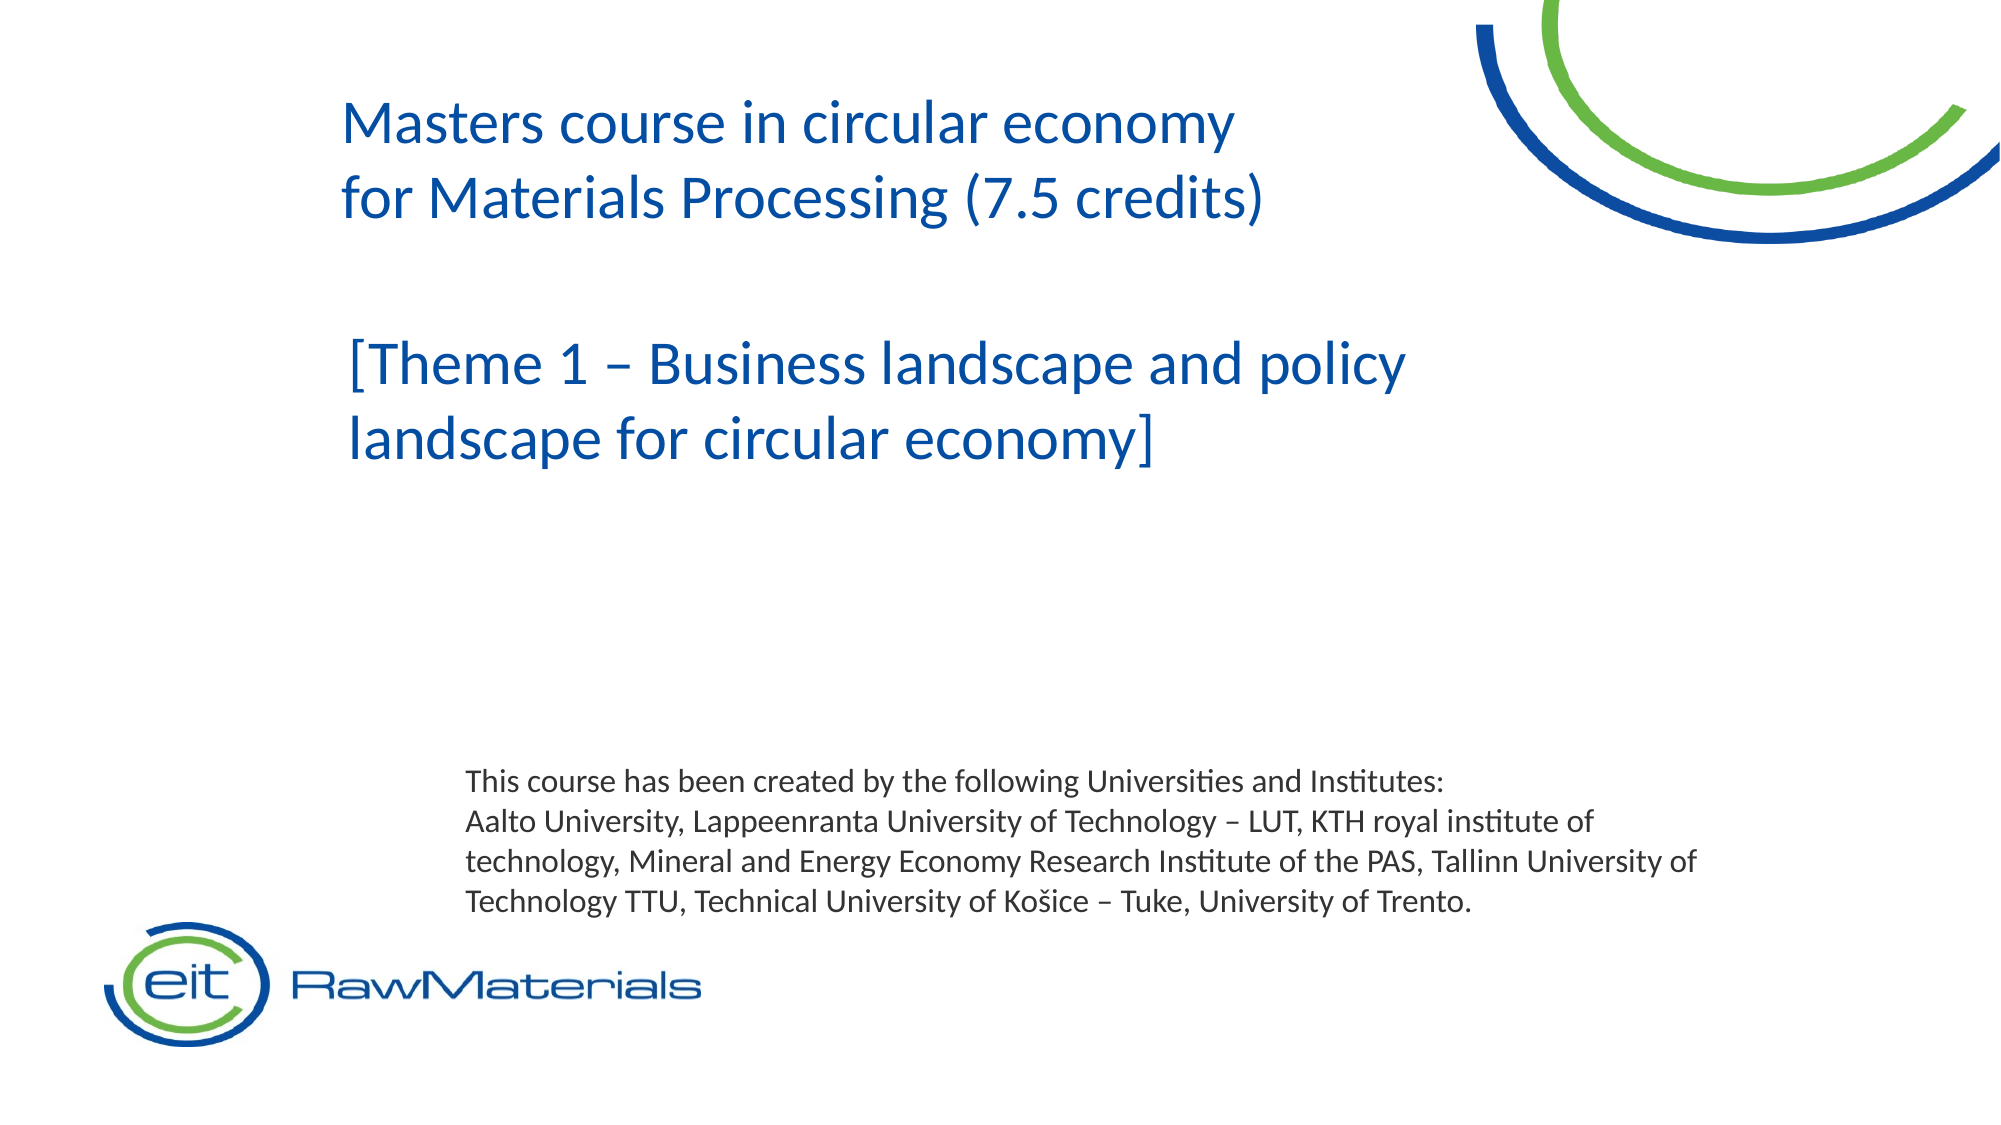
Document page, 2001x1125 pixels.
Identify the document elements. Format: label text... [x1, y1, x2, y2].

text_box [Theme 1 – Business landscape and policy landscape for circular economy] [334, 314, 1539, 386]
picture [104, 922, 450, 1047]
text_box Masters course in circular economy for Materials Processing (7.5 credits) [326, 73, 1296, 268]
picture [1476, 0, 2000, 244]
text_box This course has been created by the following Universities and Institutes: Aalto University, Lappeenranta University of Technology – LUT, KTH royal institute of technology, Mineral and Energy Economy Research Institute of the PAS, Tallinn University of Technology TTU, Technical University of Košice – Tuke, University of Trento. [450, 751, 1750, 1125]
